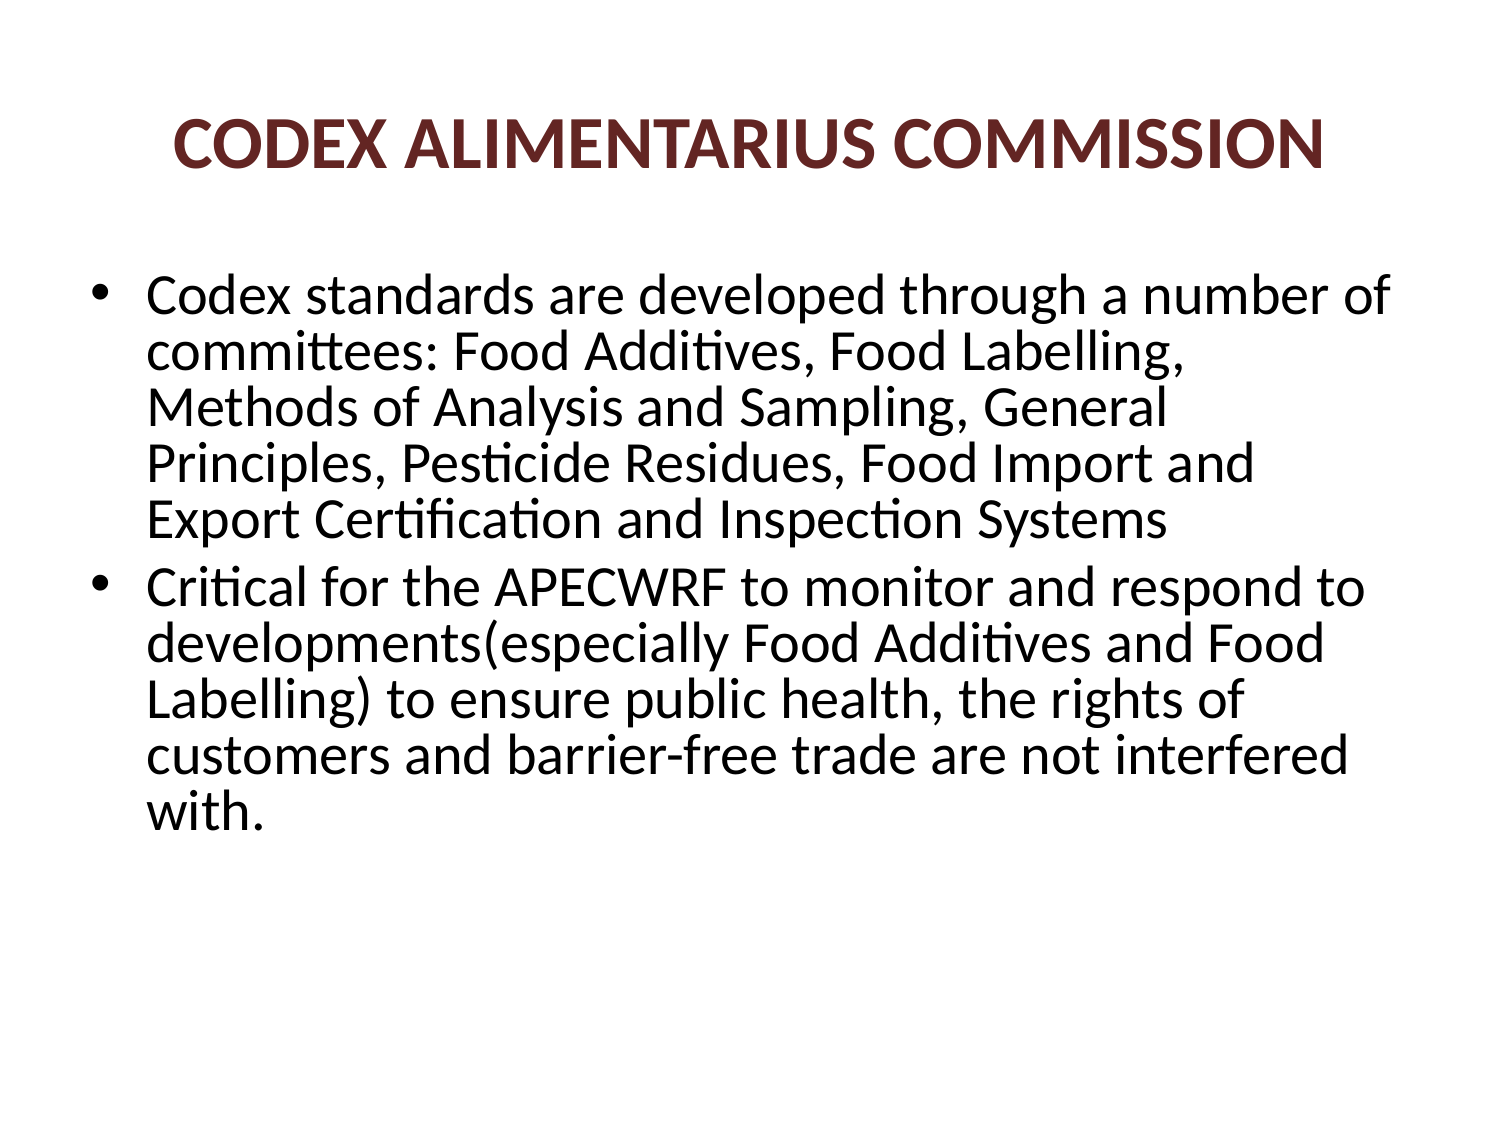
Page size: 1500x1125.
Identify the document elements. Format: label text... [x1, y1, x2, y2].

title CODEX ALIMENTARIUS COMMISSION [75, 45, 1425, 233]
list Codex standards are developed through a number of committees: Food Additives, Food Labelling, Methods of Analysis and Sampling, General Principles, Pesticide Residues, Food Import and Export Certification and Inspection Systems Critical for the APECWRF to monitor and respond to developments(especially Food Additives and Food Labelling) to ensure public health, the rights of customers and barrier-free trade are not interfered with. [75, 262, 1425, 1005]
